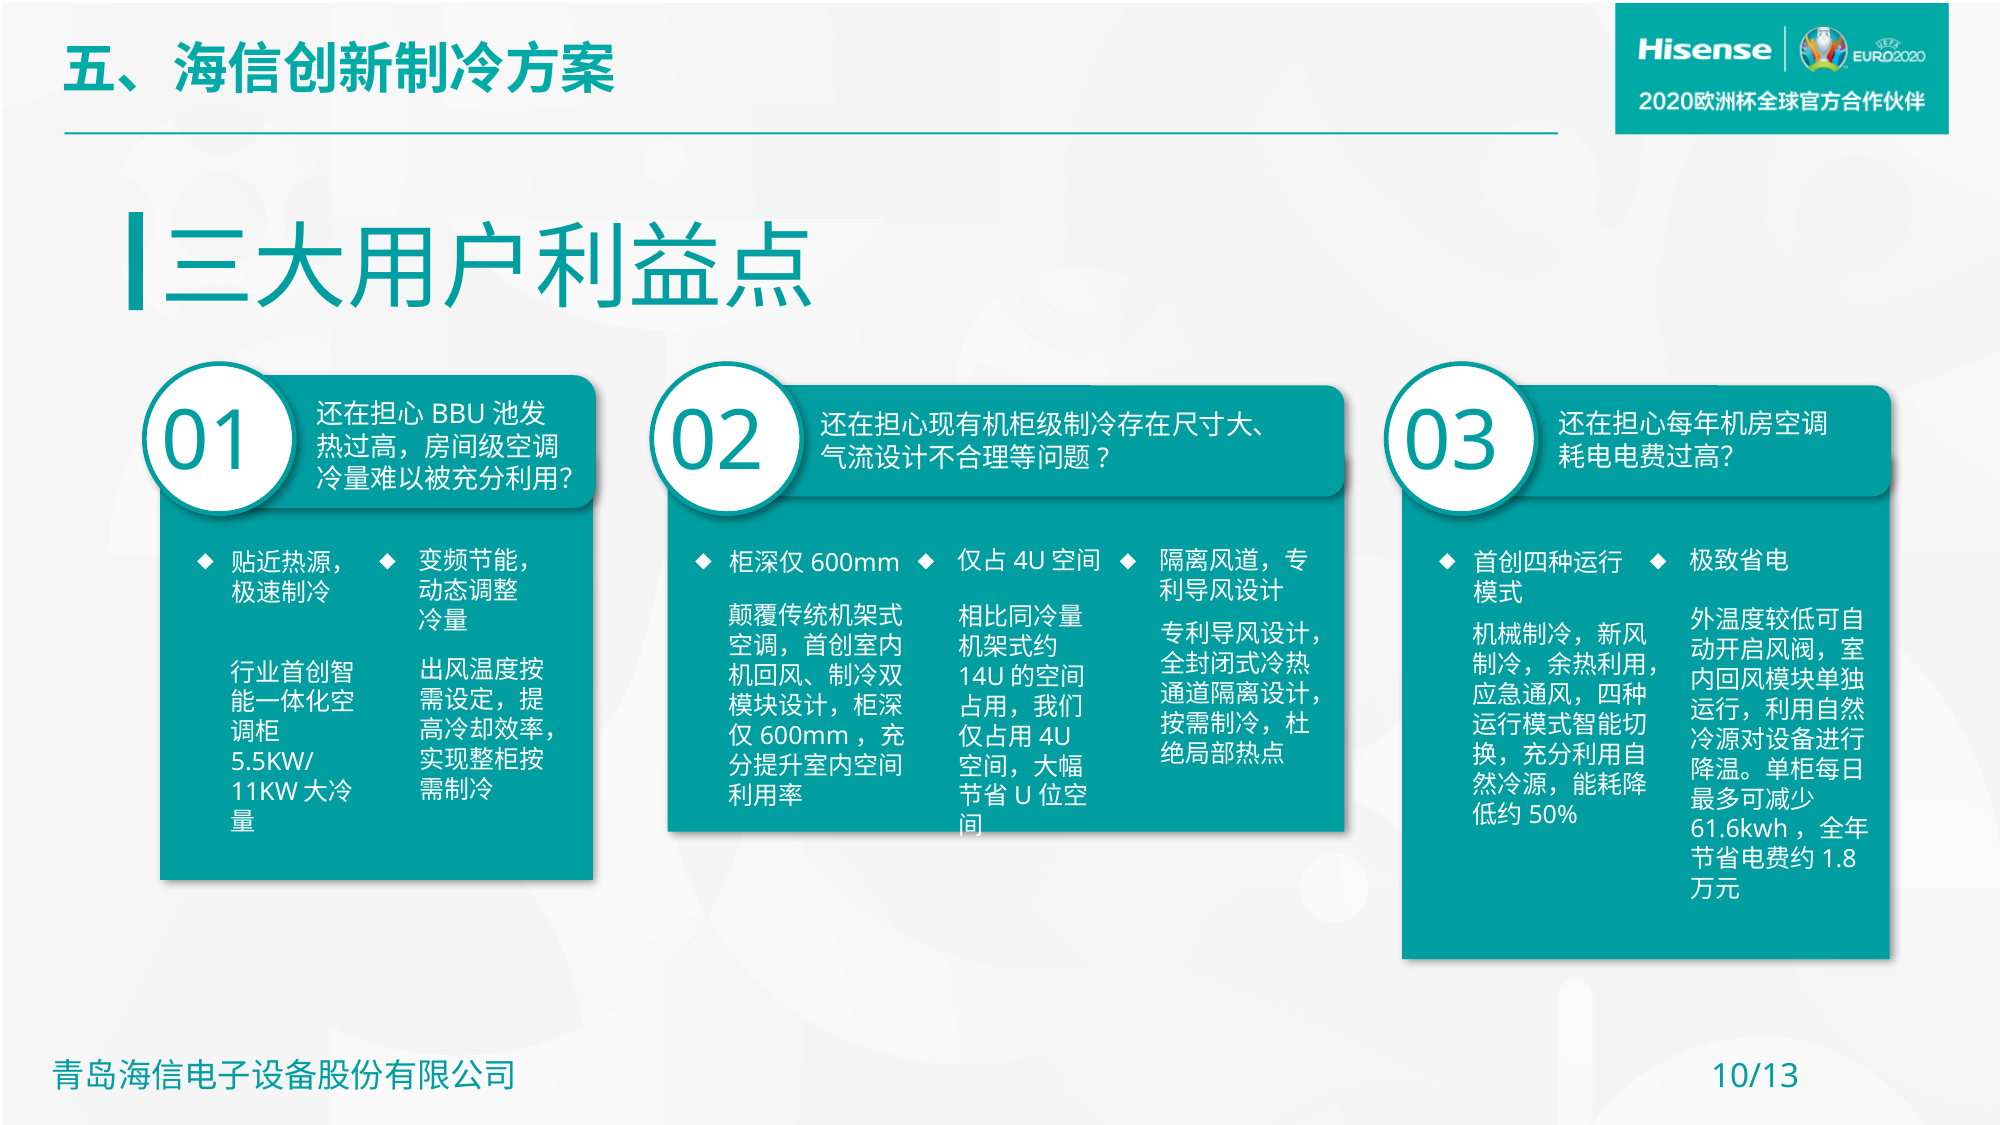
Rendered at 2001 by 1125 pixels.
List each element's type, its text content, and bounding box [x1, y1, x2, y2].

picture [2, 3, 2001, 1125]
text_box 10/13 [1642, 1046, 1868, 1101]
text_box [128, 211, 144, 311]
text_box 青岛海信电子设备股份有限公司 [36, 1046, 533, 1102]
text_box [144, 363, 1894, 960]
text_box 五、海信创新制冷方案 [0, 34, 1418, 97]
text_box 三大用户利益点 [145, 199, 922, 327]
